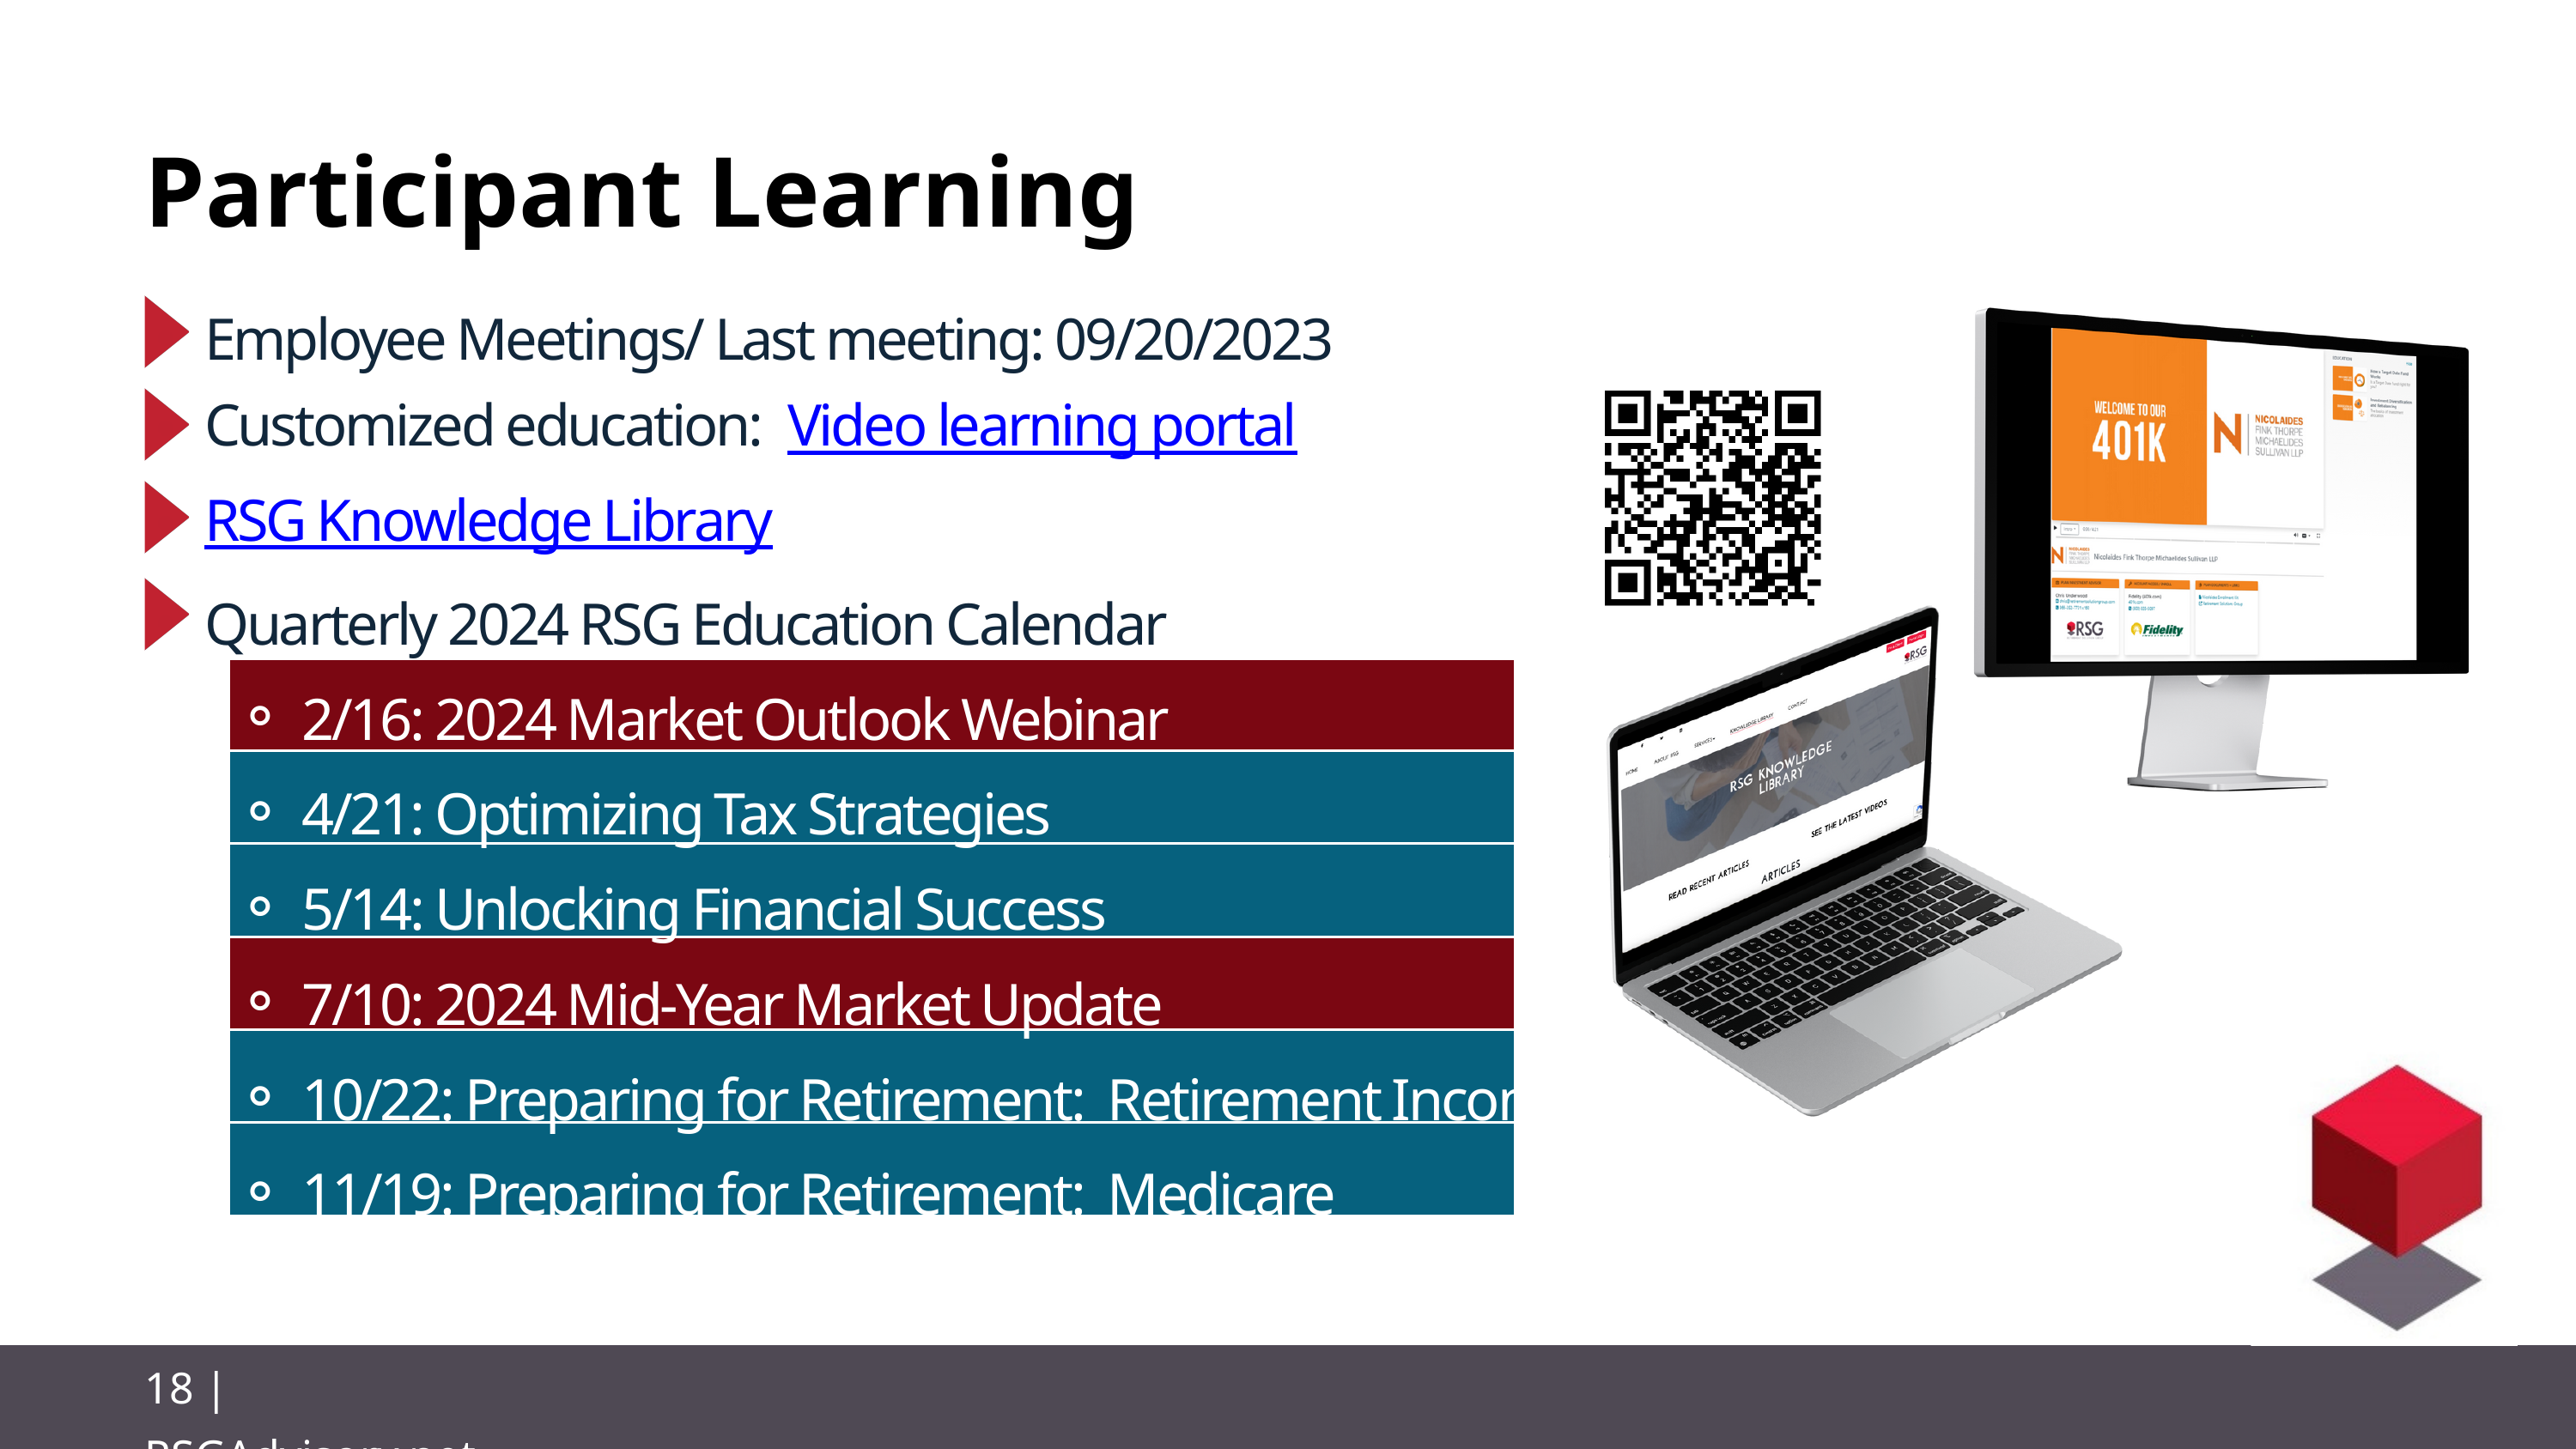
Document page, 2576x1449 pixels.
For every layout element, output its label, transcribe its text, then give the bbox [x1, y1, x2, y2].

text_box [1973, 306, 2470, 791]
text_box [230, 659, 1514, 749]
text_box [230, 1124, 1514, 1215]
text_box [230, 751, 1514, 843]
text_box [230, 937, 1514, 1029]
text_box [230, 845, 1514, 936]
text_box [1605, 603, 2123, 1119]
text_box [144, 295, 190, 368]
text_box Participant Learning [144, 85, 2432, 246]
text_box [144, 388, 190, 461]
text_box [144, 481, 190, 554]
text_box [2251, 1008, 2518, 1342]
text_box Employee Meetings/ Last meeting: 09/20/2023 Customized education: Video learning portal RSG Knowledge Library Quarterly 2024 RSG Education Calendar 2/16: 2024 Market Outlook Webinar 4/21: Optimizing Tax Strategies 5/14: Unlocking Financial Success 7/10: 2024 Mid-Year Market Update 10/22: Preparing for Retirement: Retirement Income 11/19: Preparing for Retirement: Medicare [106, 276, 2297, 1322]
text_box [0, 1344, 2576, 1449]
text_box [230, 1030, 1514, 1122]
picture [1578, 363, 1846, 631]
text_box [144, 578, 190, 651]
